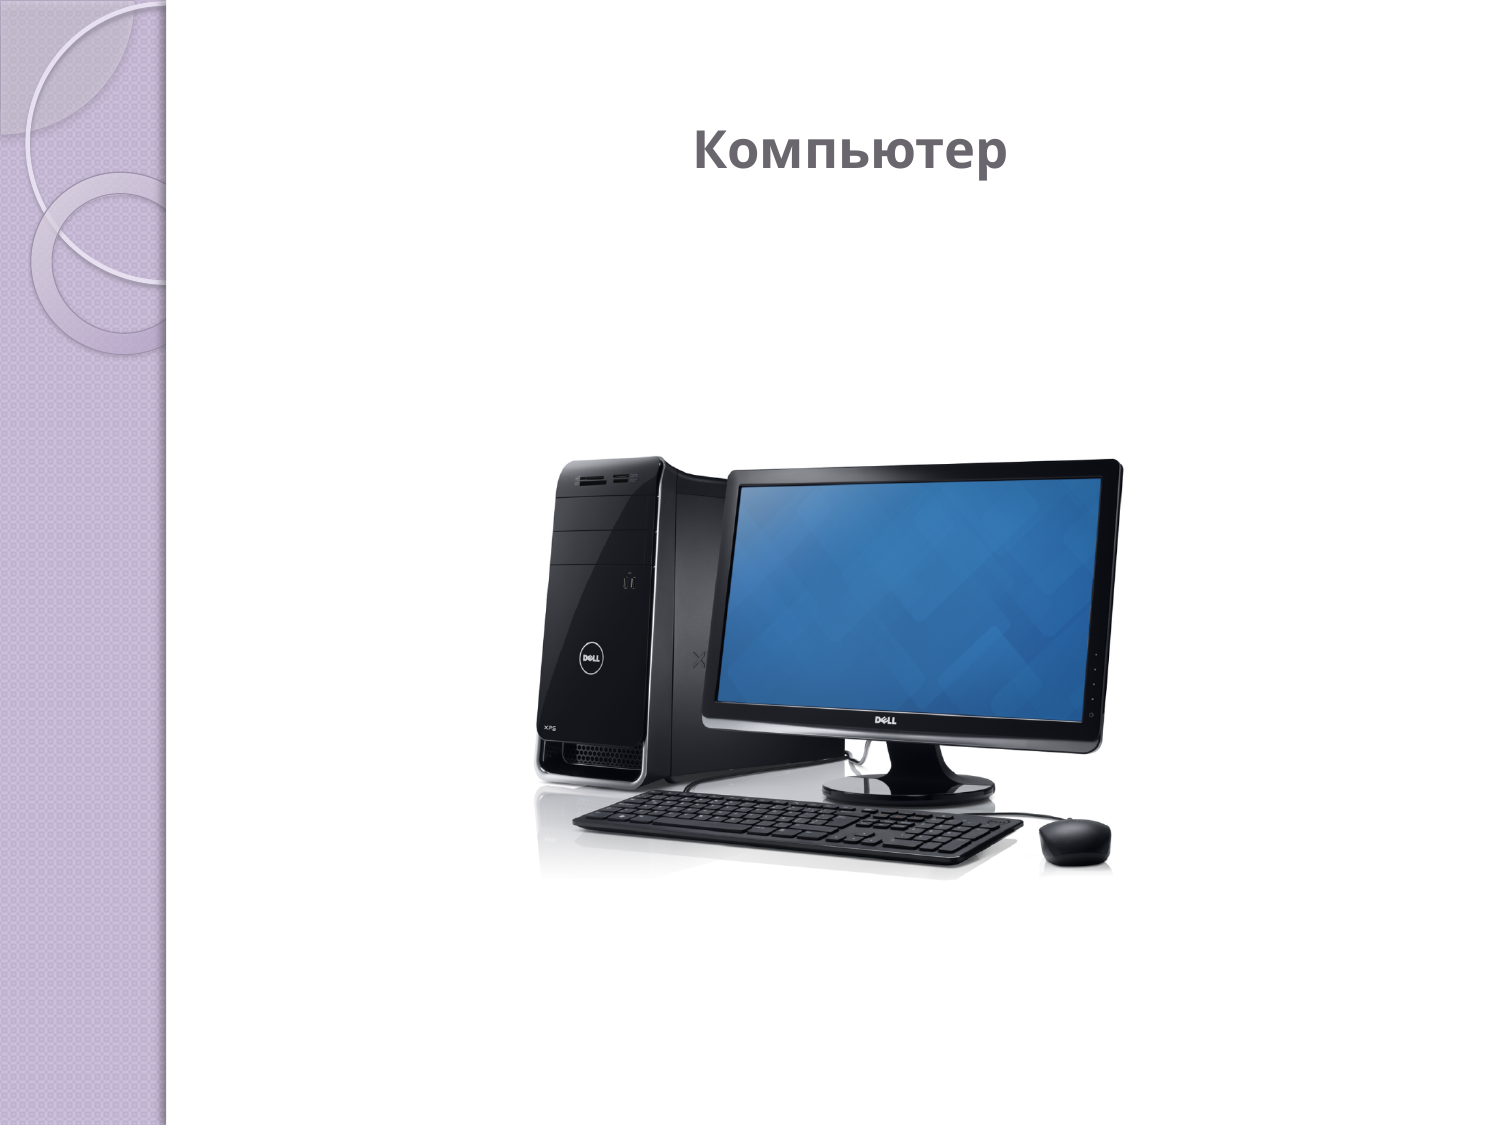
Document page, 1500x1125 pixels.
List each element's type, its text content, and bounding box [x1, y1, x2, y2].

picture [478, 385, 1176, 903]
title Компьютер [235, 45, 1466, 233]
